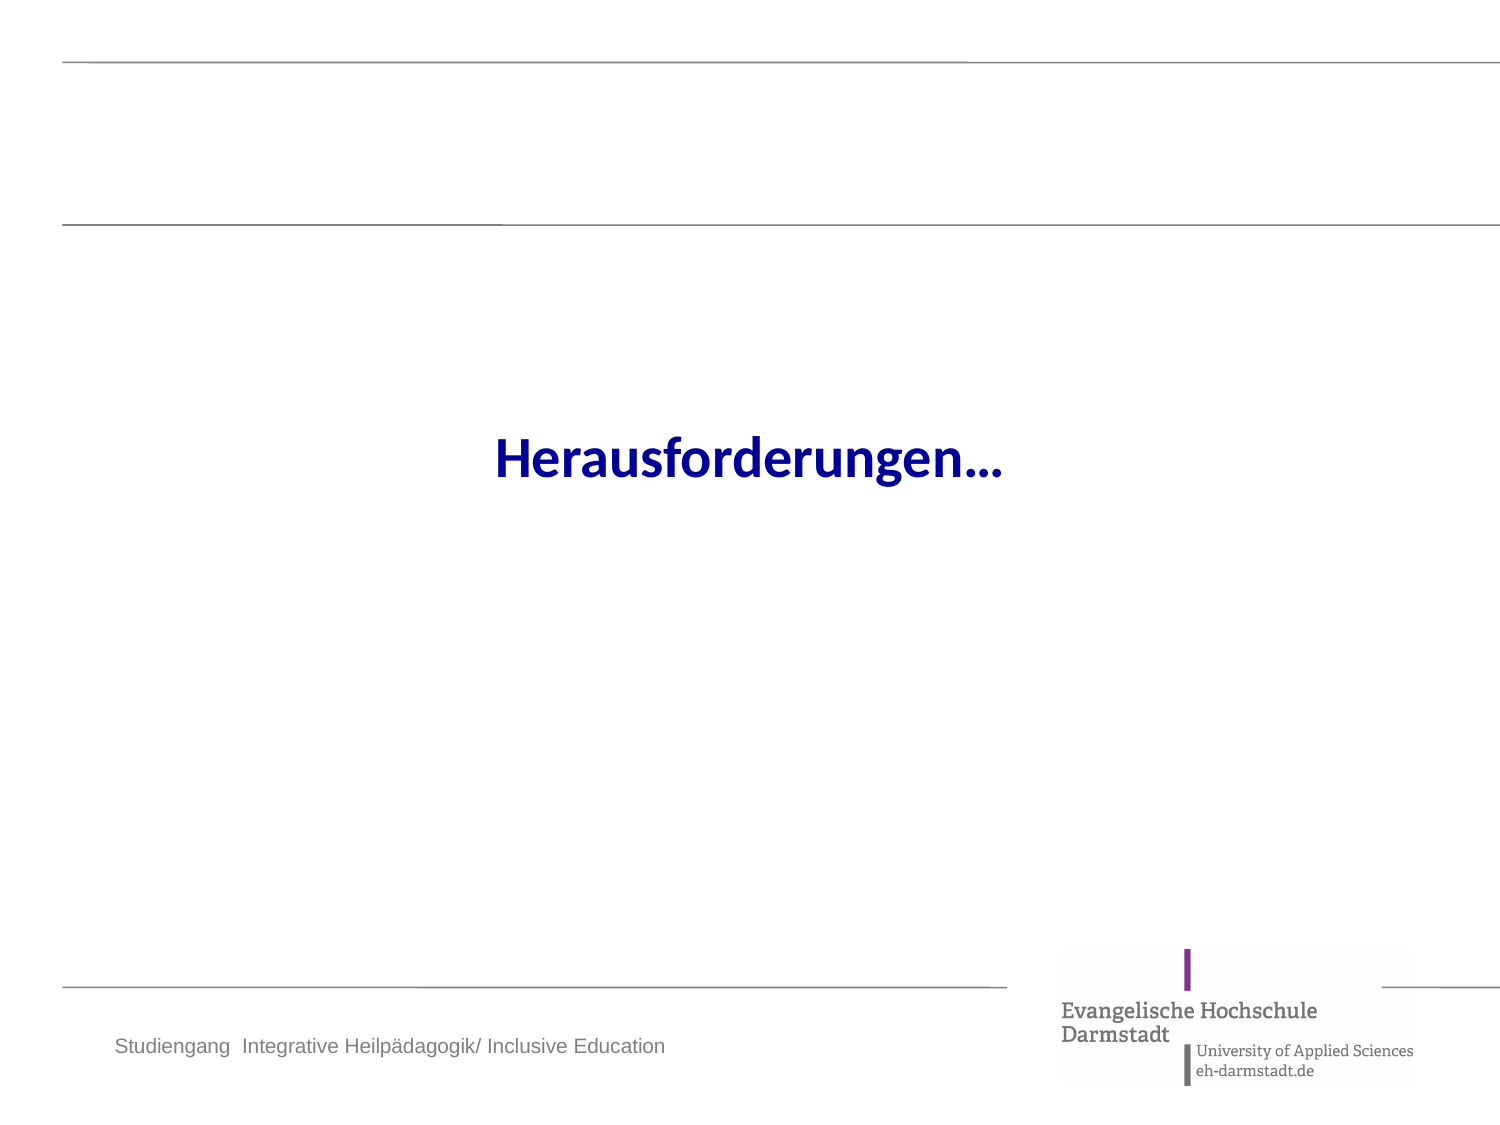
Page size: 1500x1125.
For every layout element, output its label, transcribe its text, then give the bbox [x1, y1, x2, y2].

picture [1062, 949, 1413, 1086]
title Herausforderungen… [112, 396, 1388, 560]
